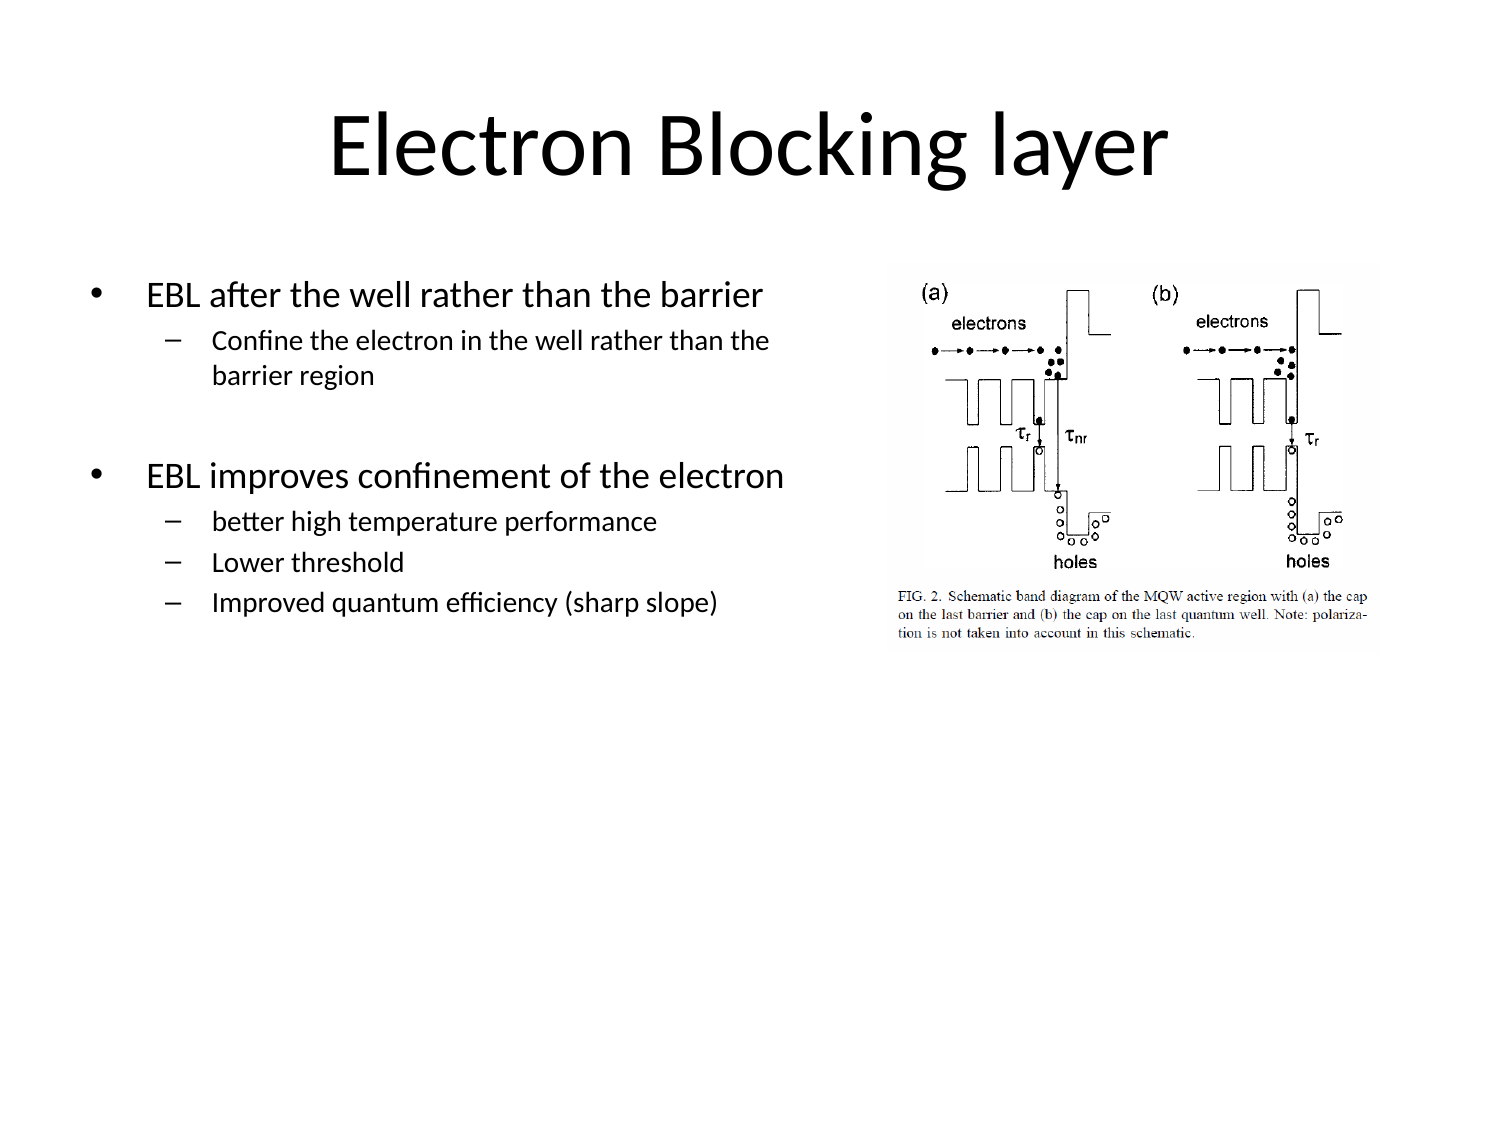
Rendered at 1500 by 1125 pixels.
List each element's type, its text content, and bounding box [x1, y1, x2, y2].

picture [887, 262, 1380, 655]
title Electron Blocking layer [75, 45, 1425, 233]
list EBL after the well rather than the barrier Confine the electron in the well rather than the barrier region EBL improves confinement of the electron better high temperature performance Lower threshold Improved quantum efficiency (sharp slope) [75, 262, 863, 1005]
